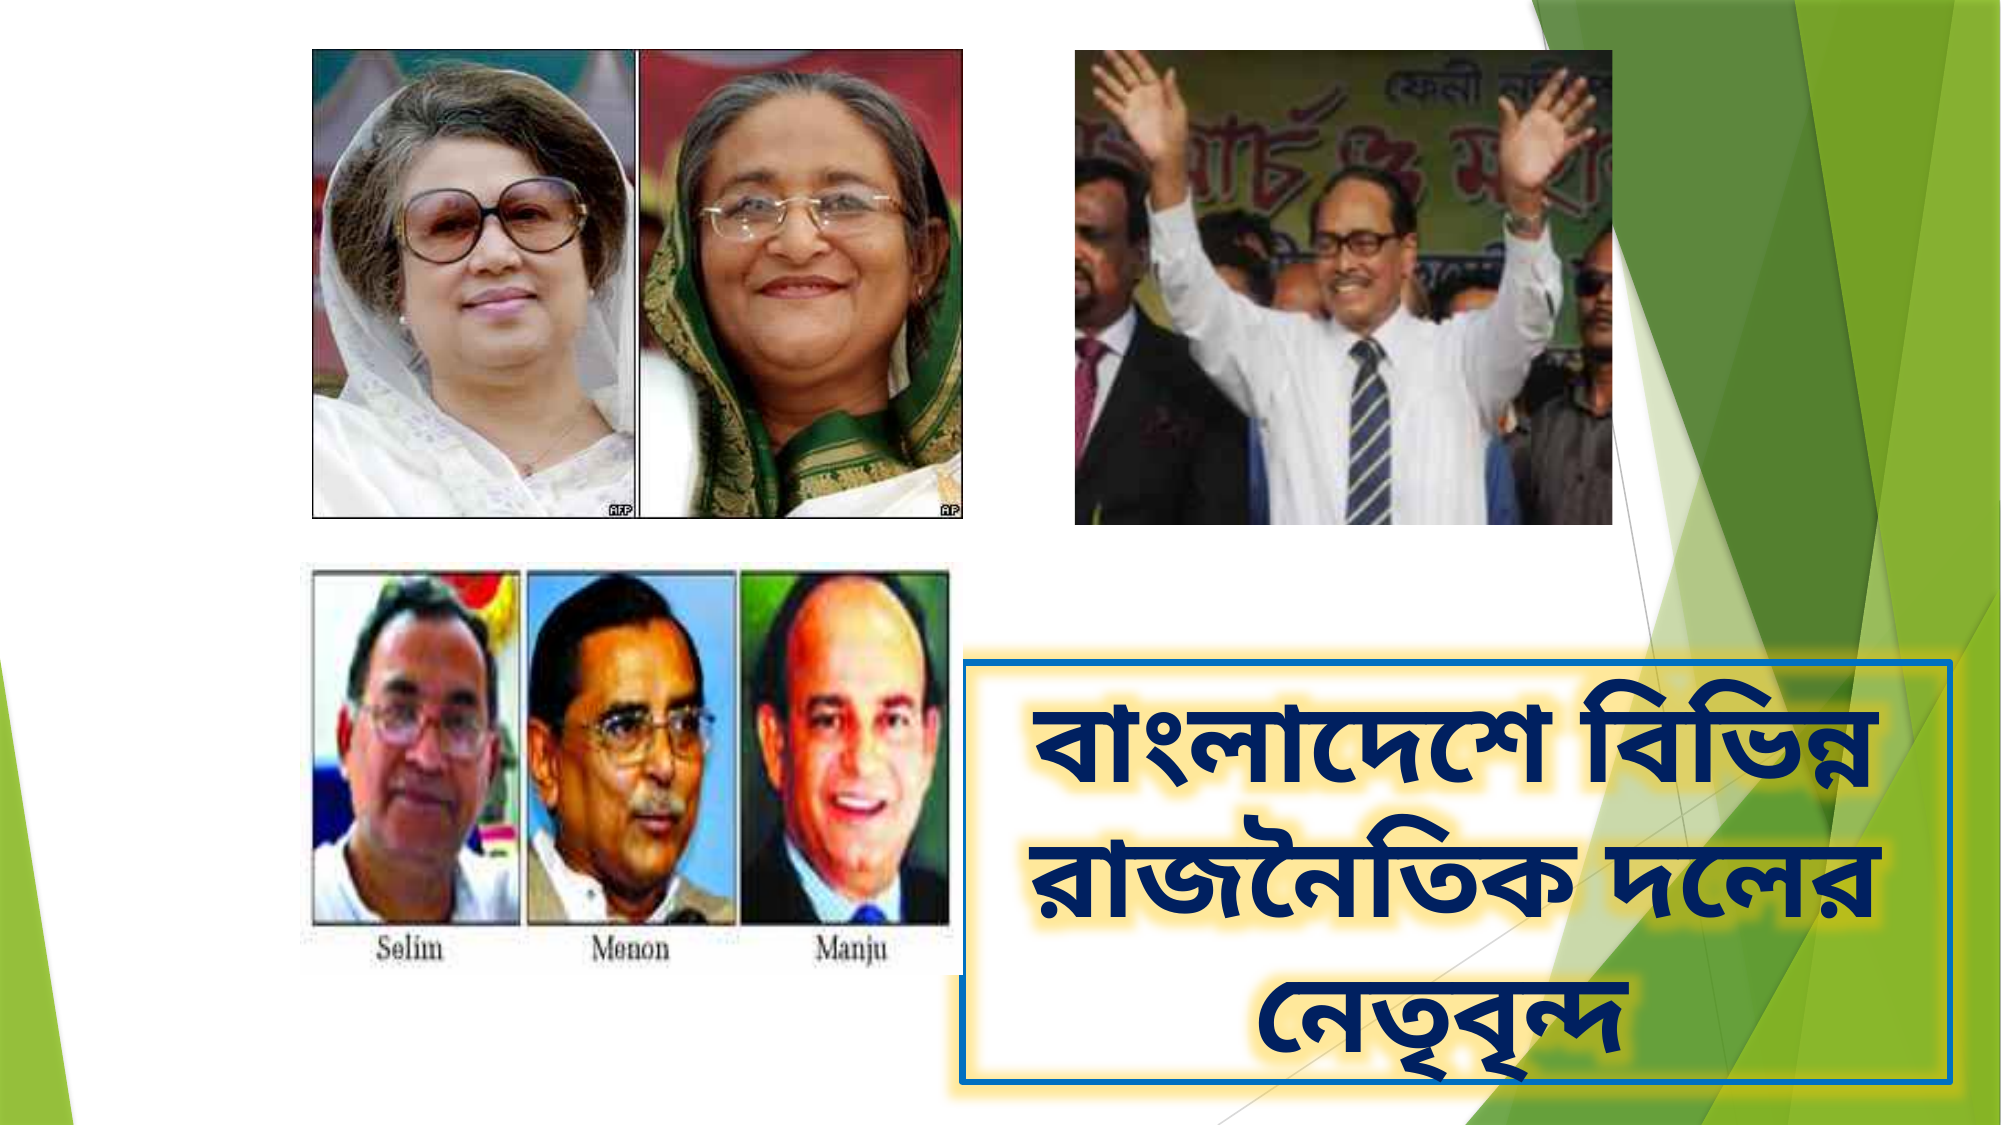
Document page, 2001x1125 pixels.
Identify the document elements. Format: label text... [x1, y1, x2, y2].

picture [311, 49, 964, 520]
text_box বাংলাদেশে বিভিন্ন রাজনৈতিক দলের নেতৃবৃন্দ [962, 662, 1950, 1083]
picture [299, 561, 963, 976]
picture [1074, 49, 1613, 526]
